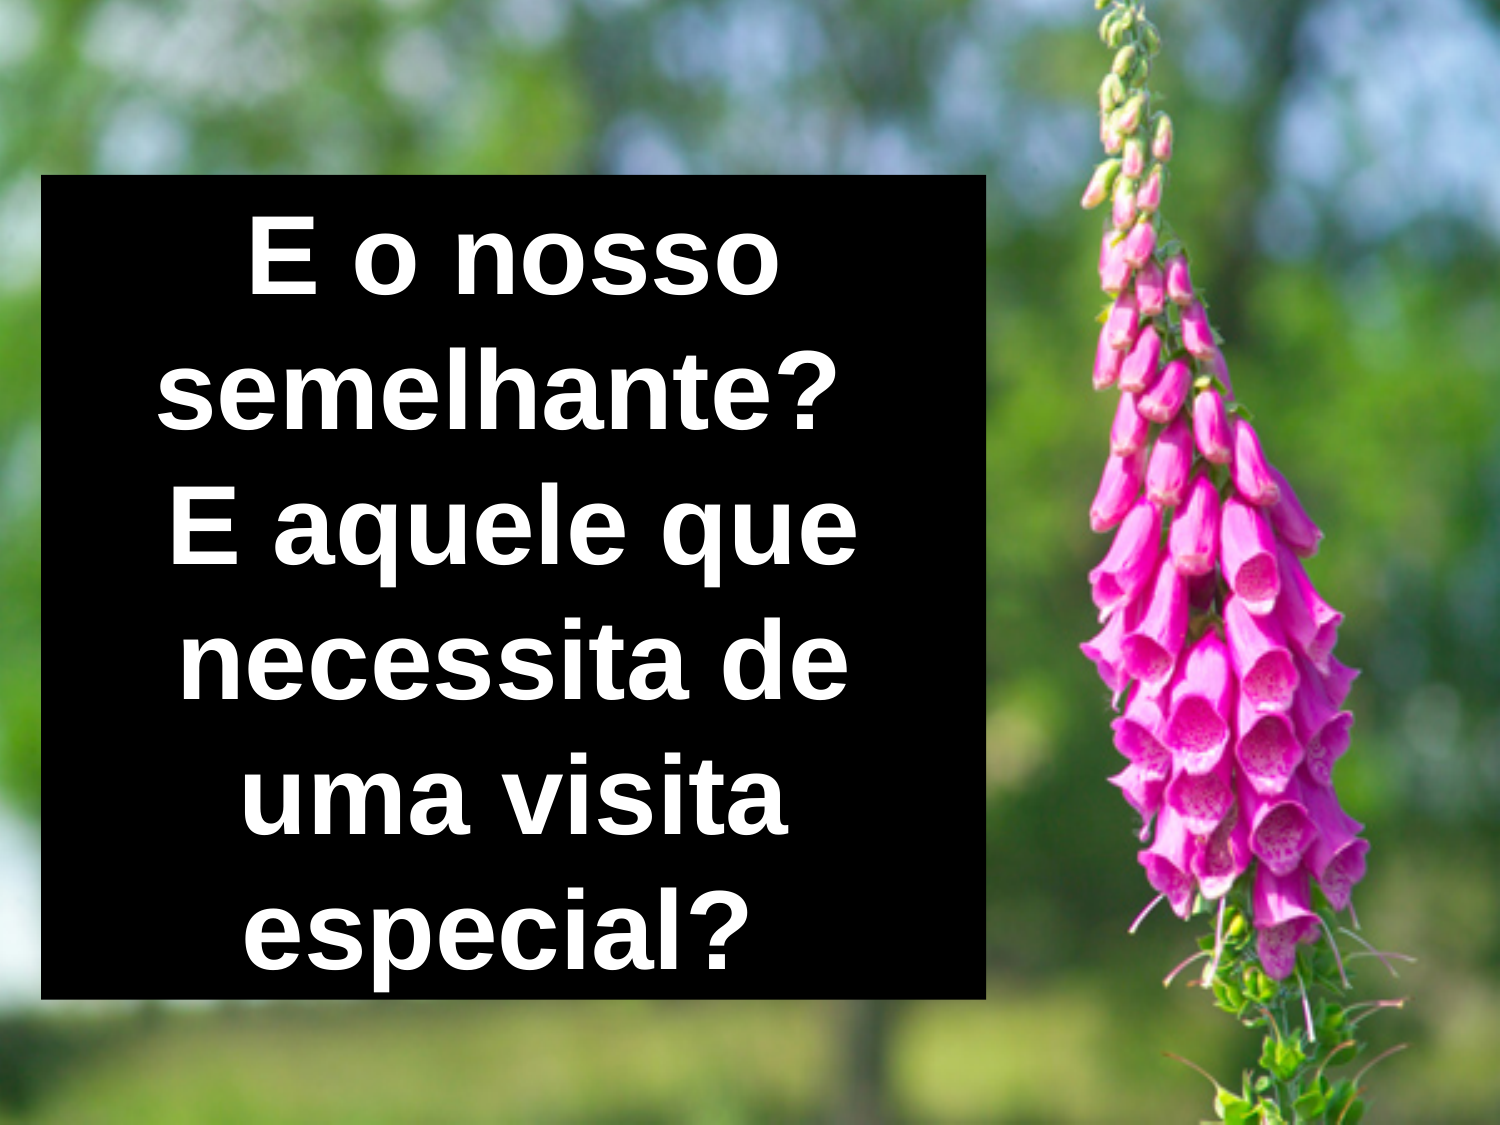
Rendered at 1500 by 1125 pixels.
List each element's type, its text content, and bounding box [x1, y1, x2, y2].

text_box E o nosso semelhante? E aquele que necessita de uma visita especial? [41, 174, 987, 1000]
picture [0, 0, 1500, 1125]
